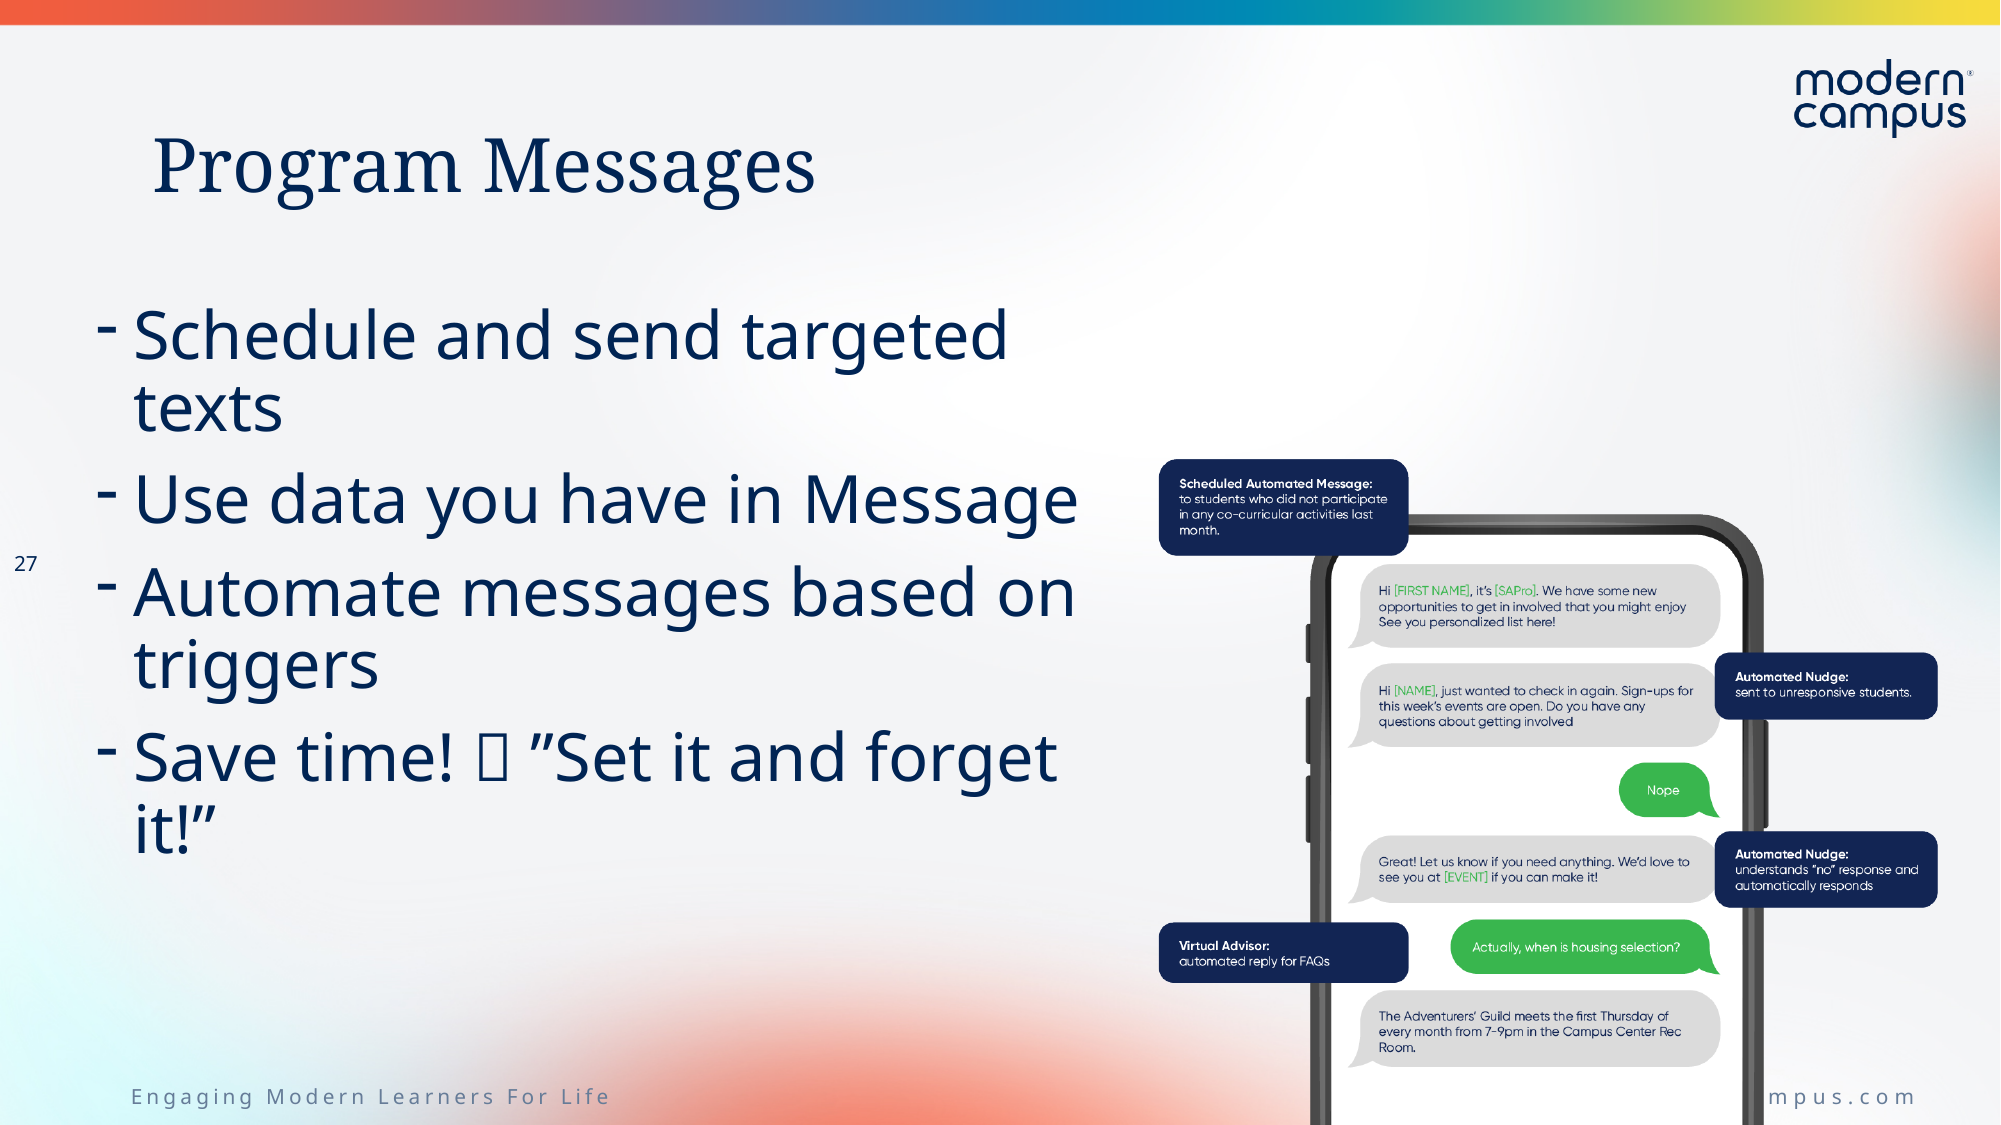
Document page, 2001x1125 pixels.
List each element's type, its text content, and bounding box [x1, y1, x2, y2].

title Program Messages [137, 59, 1793, 278]
picture [0, 0, 2001, 1125]
text_box Schedule and send targeted texts Use data you have in Message Automate messages based on triggers Save time!  ”Set it and forget it!” [81, 294, 1152, 1082]
